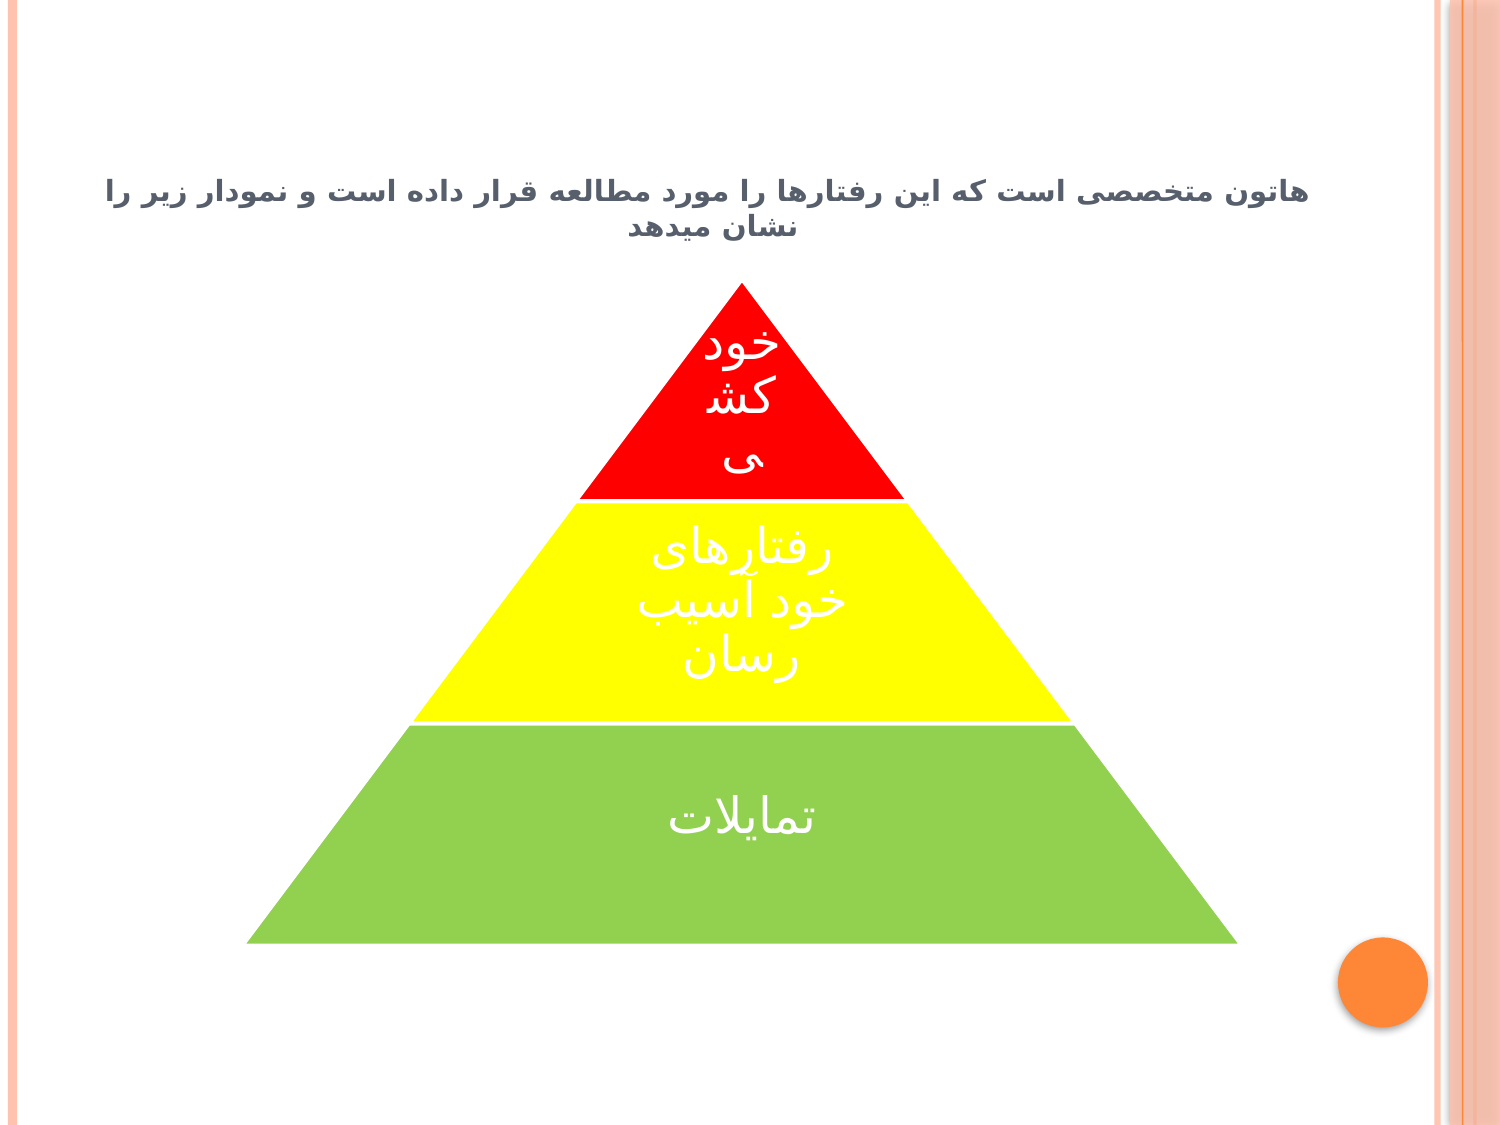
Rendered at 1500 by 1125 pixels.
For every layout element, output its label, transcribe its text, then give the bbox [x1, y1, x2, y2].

title هاتون متخصصی است که این رفتارها را مورد مطالعه قرار داده است و نمودار زیر را نشان میدهد [75, 162, 1341, 285]
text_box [241, 278, 1243, 947]
